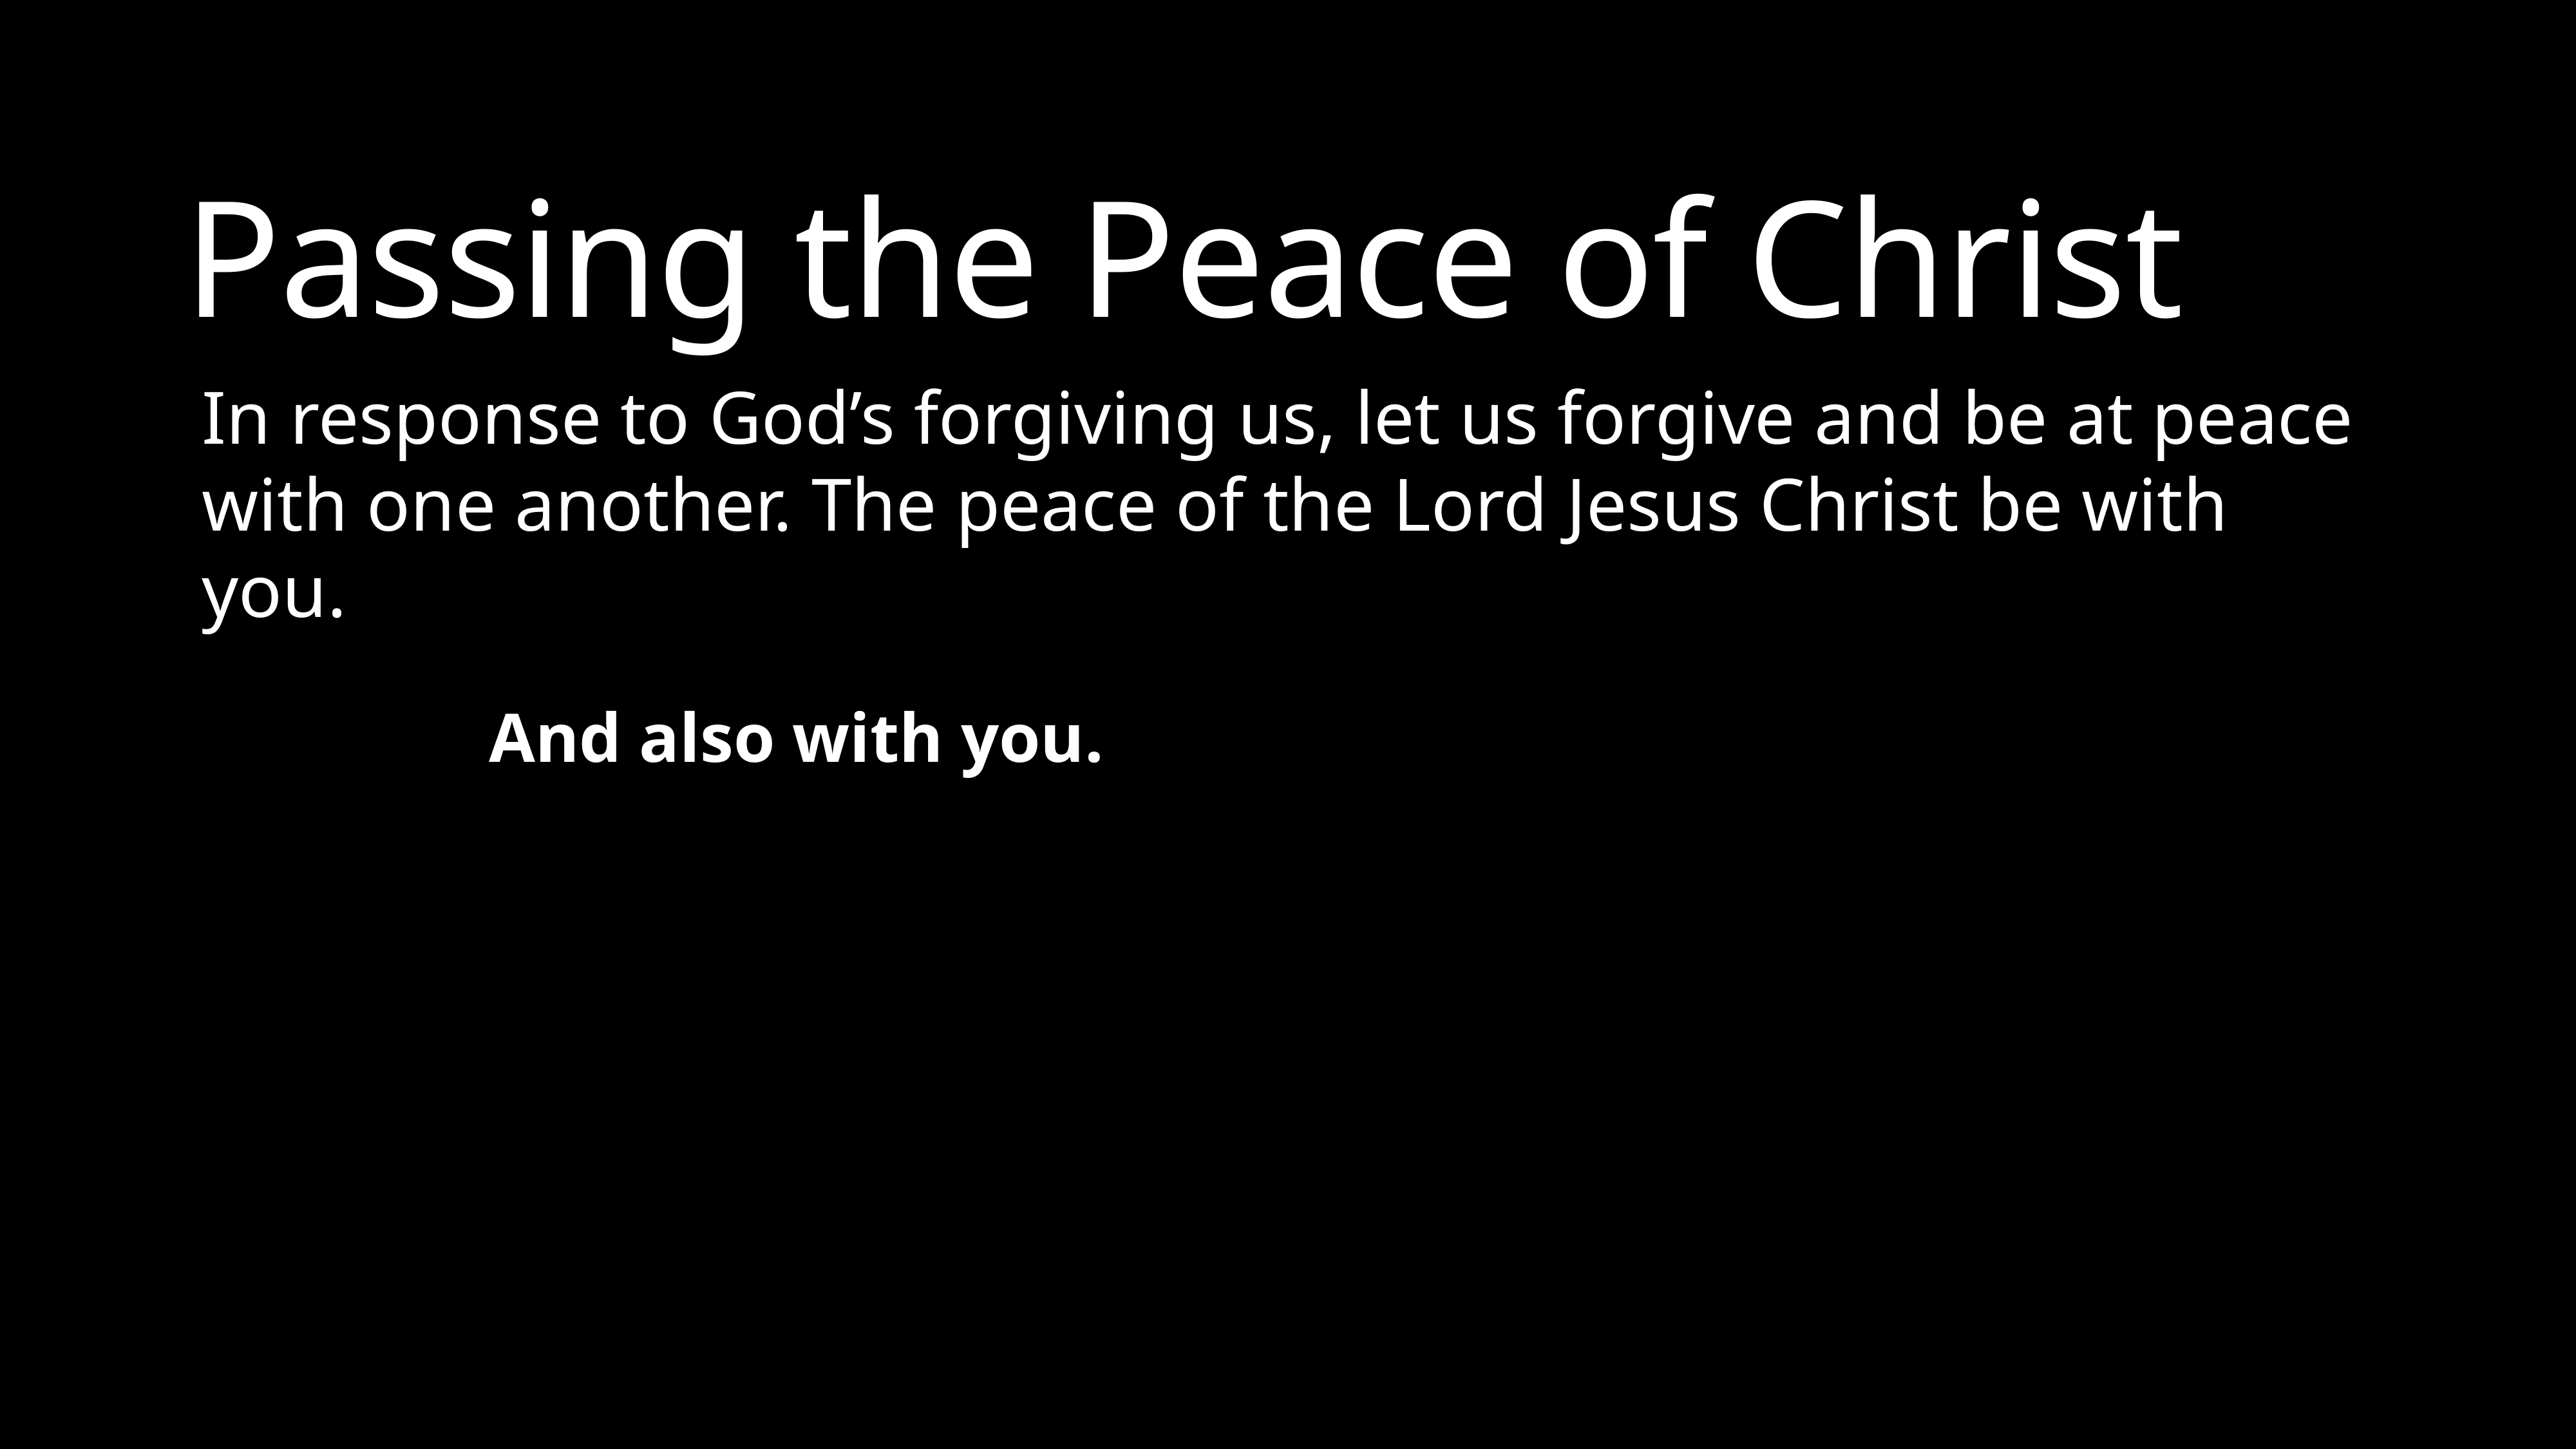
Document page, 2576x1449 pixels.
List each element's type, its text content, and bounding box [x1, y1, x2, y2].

text_box And also with you. [484, 690, 2313, 1449]
title Passing the Peace of Christ [178, 122, 2500, 358]
subtitle In response to God’s forgiving us, let us forgive and be at peace with one another. The peace of the Lord Jesus Christ be with you. [196, 366, 2380, 647]
